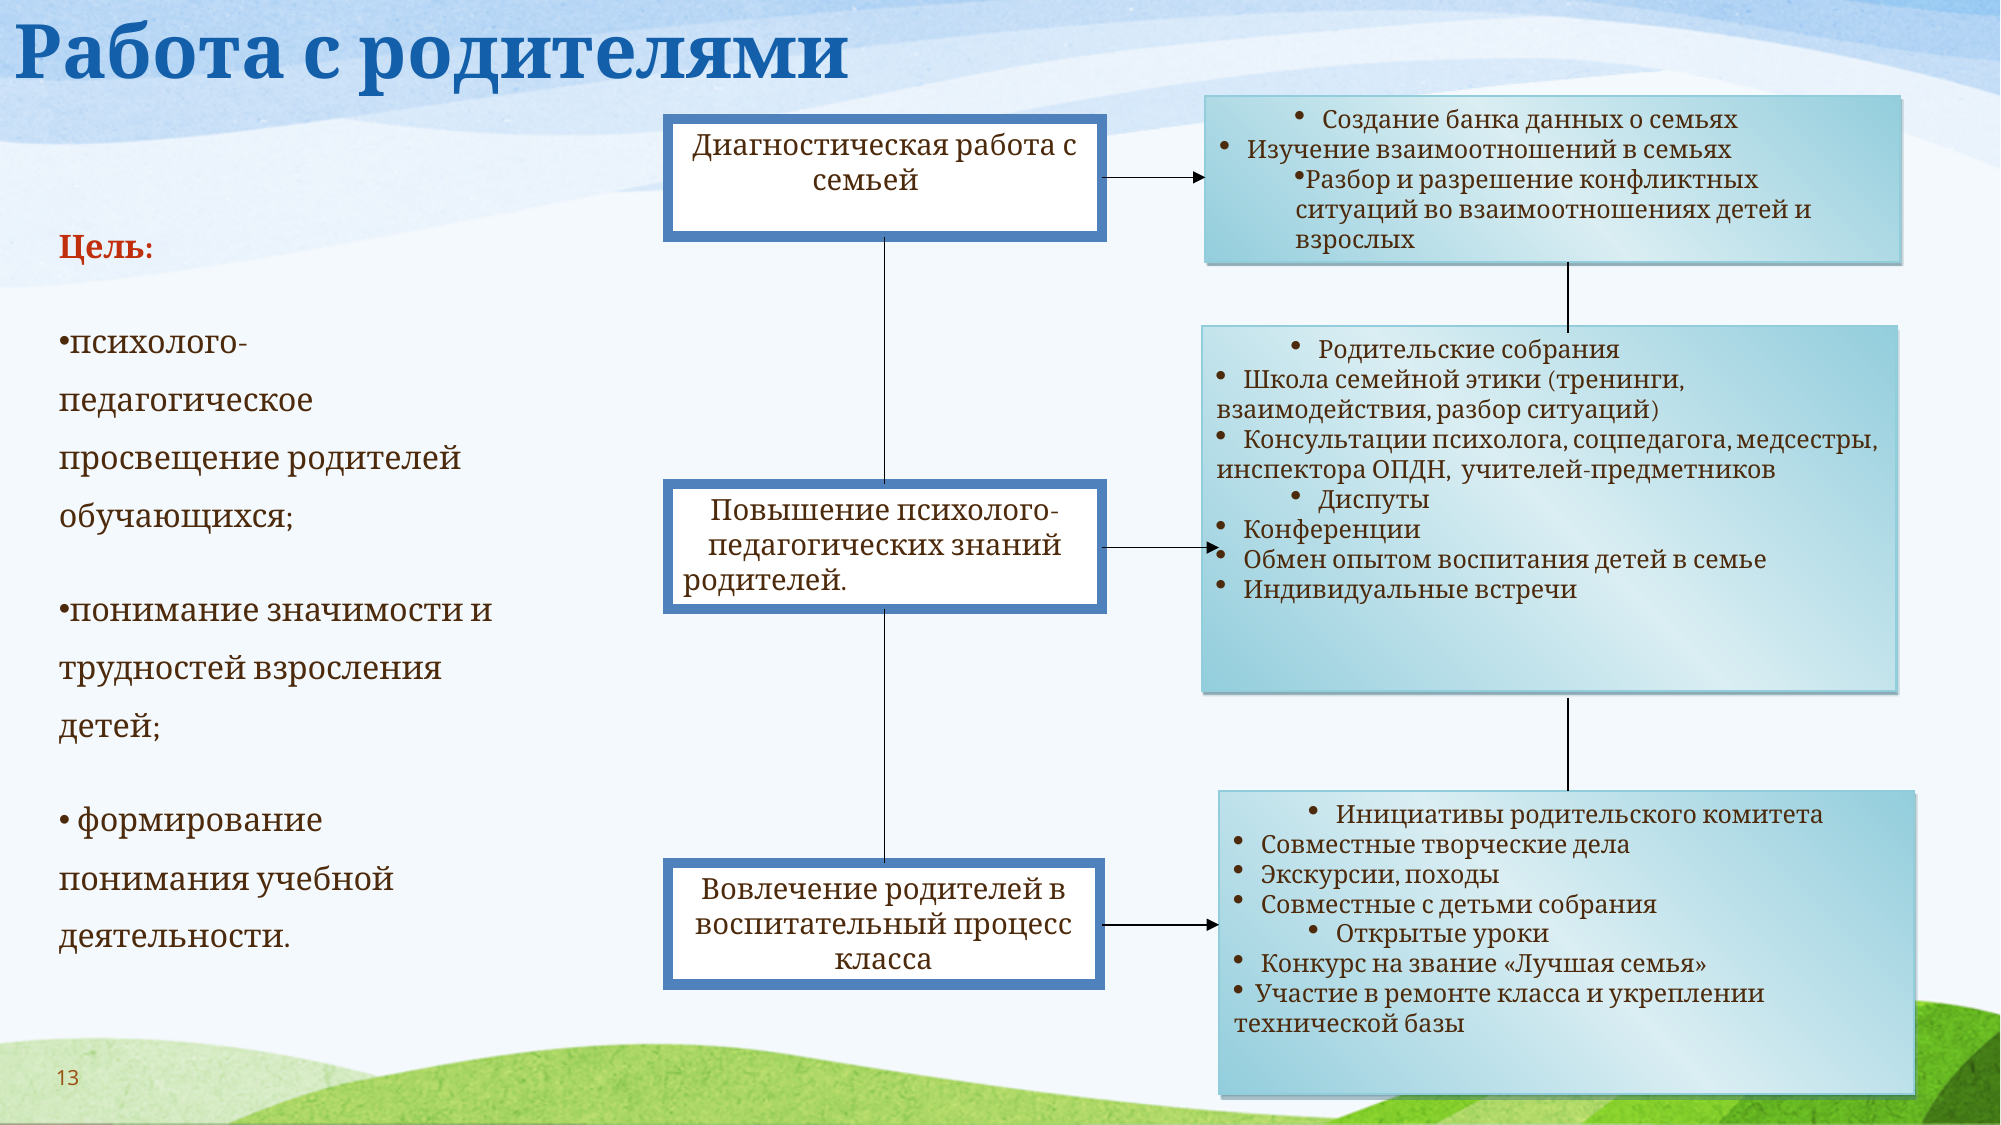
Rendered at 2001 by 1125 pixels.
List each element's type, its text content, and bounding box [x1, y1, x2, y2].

picture [0, 0, 2001, 1125]
slide_number 13 [40, 1059, 166, 1097]
title Работа с родителями [0, 29, 948, 192]
list Цель: психолого-педагогическое просвещение родителей обучающихся; понимание значимости и трудностей взросления детей; формирование понимания учебной деятельности. [43, 219, 514, 962]
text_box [667, 95, 1914, 1094]
